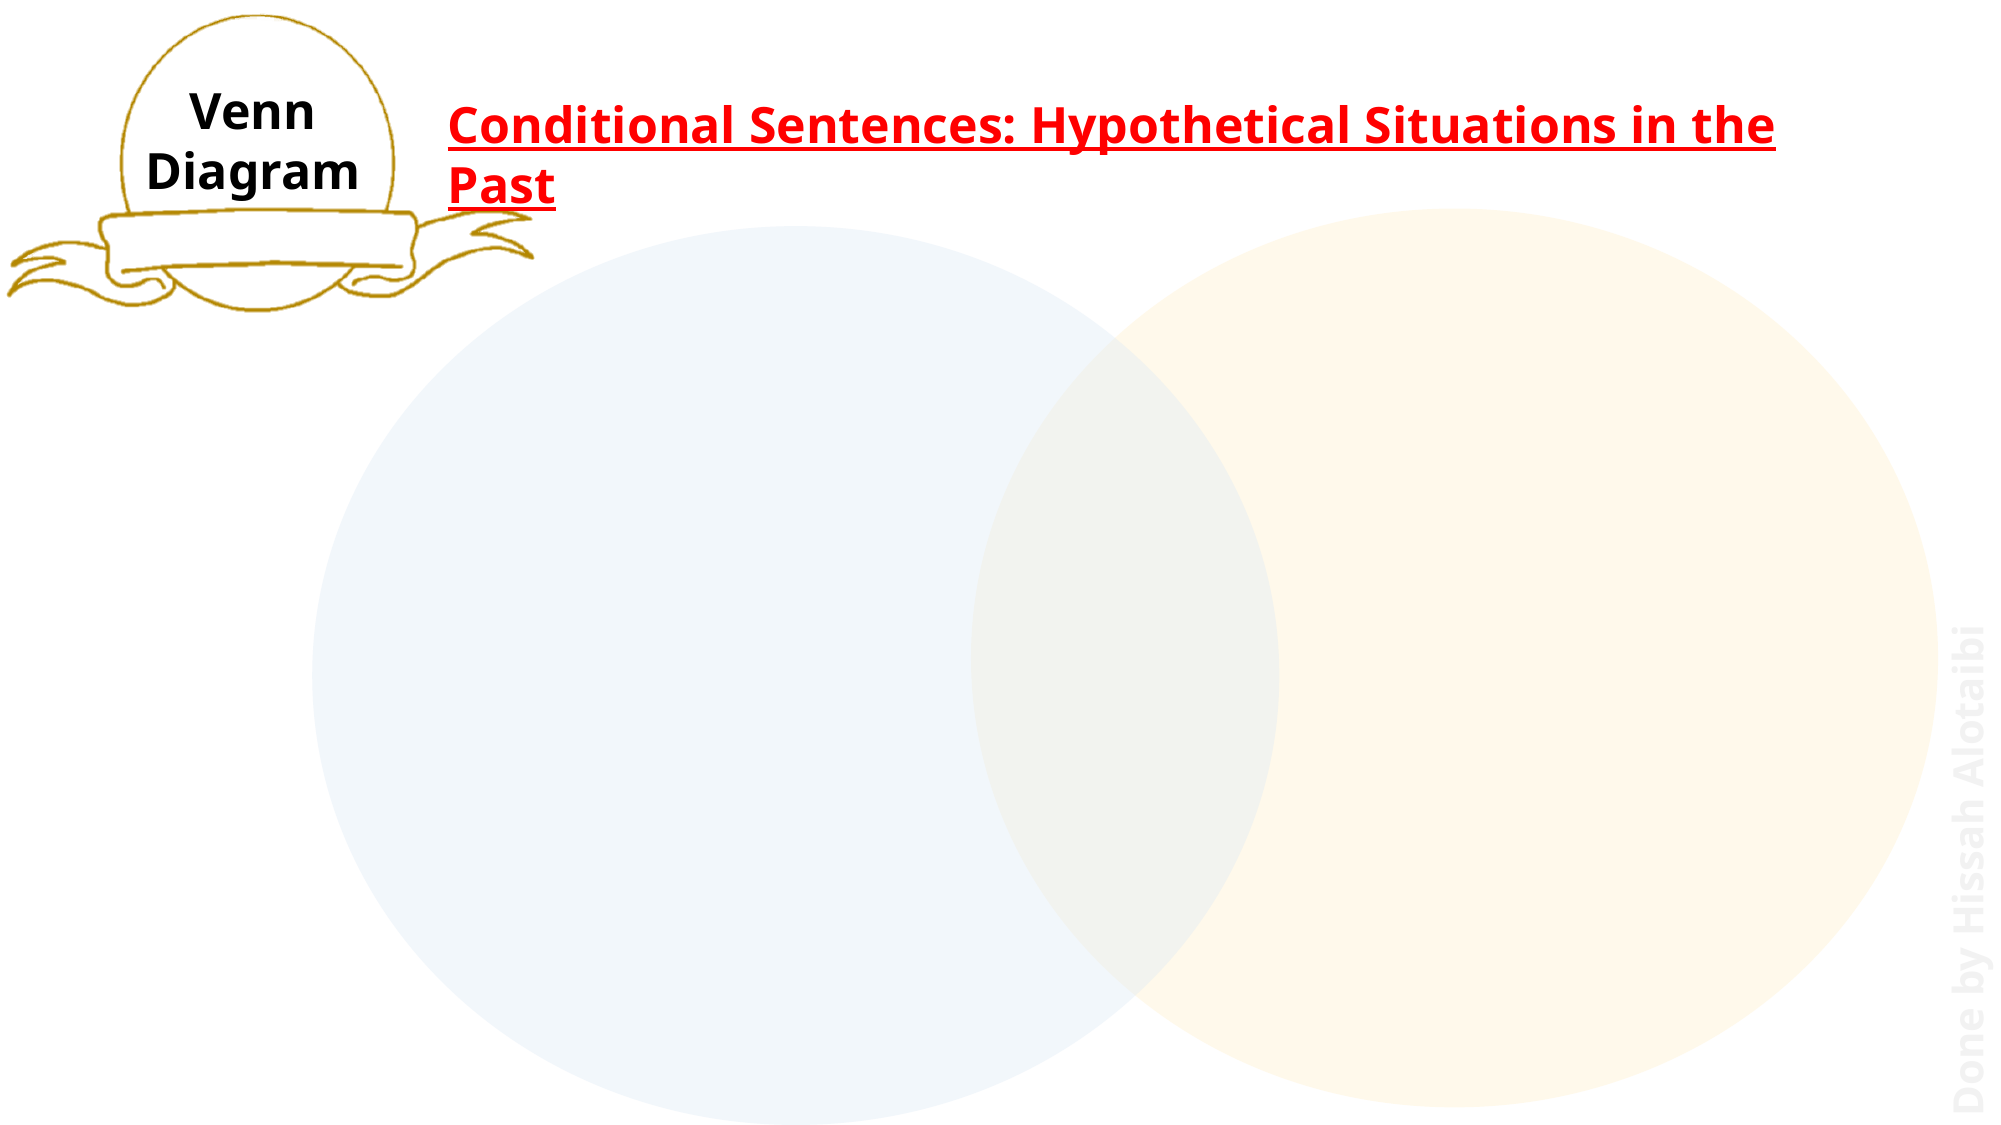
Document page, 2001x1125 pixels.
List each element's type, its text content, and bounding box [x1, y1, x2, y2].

picture [0, 0, 550, 360]
text_box Conditional Sentences: Hypothetical Situations in the Past [550, 86, 1877, 208]
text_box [312, 208, 1939, 1125]
